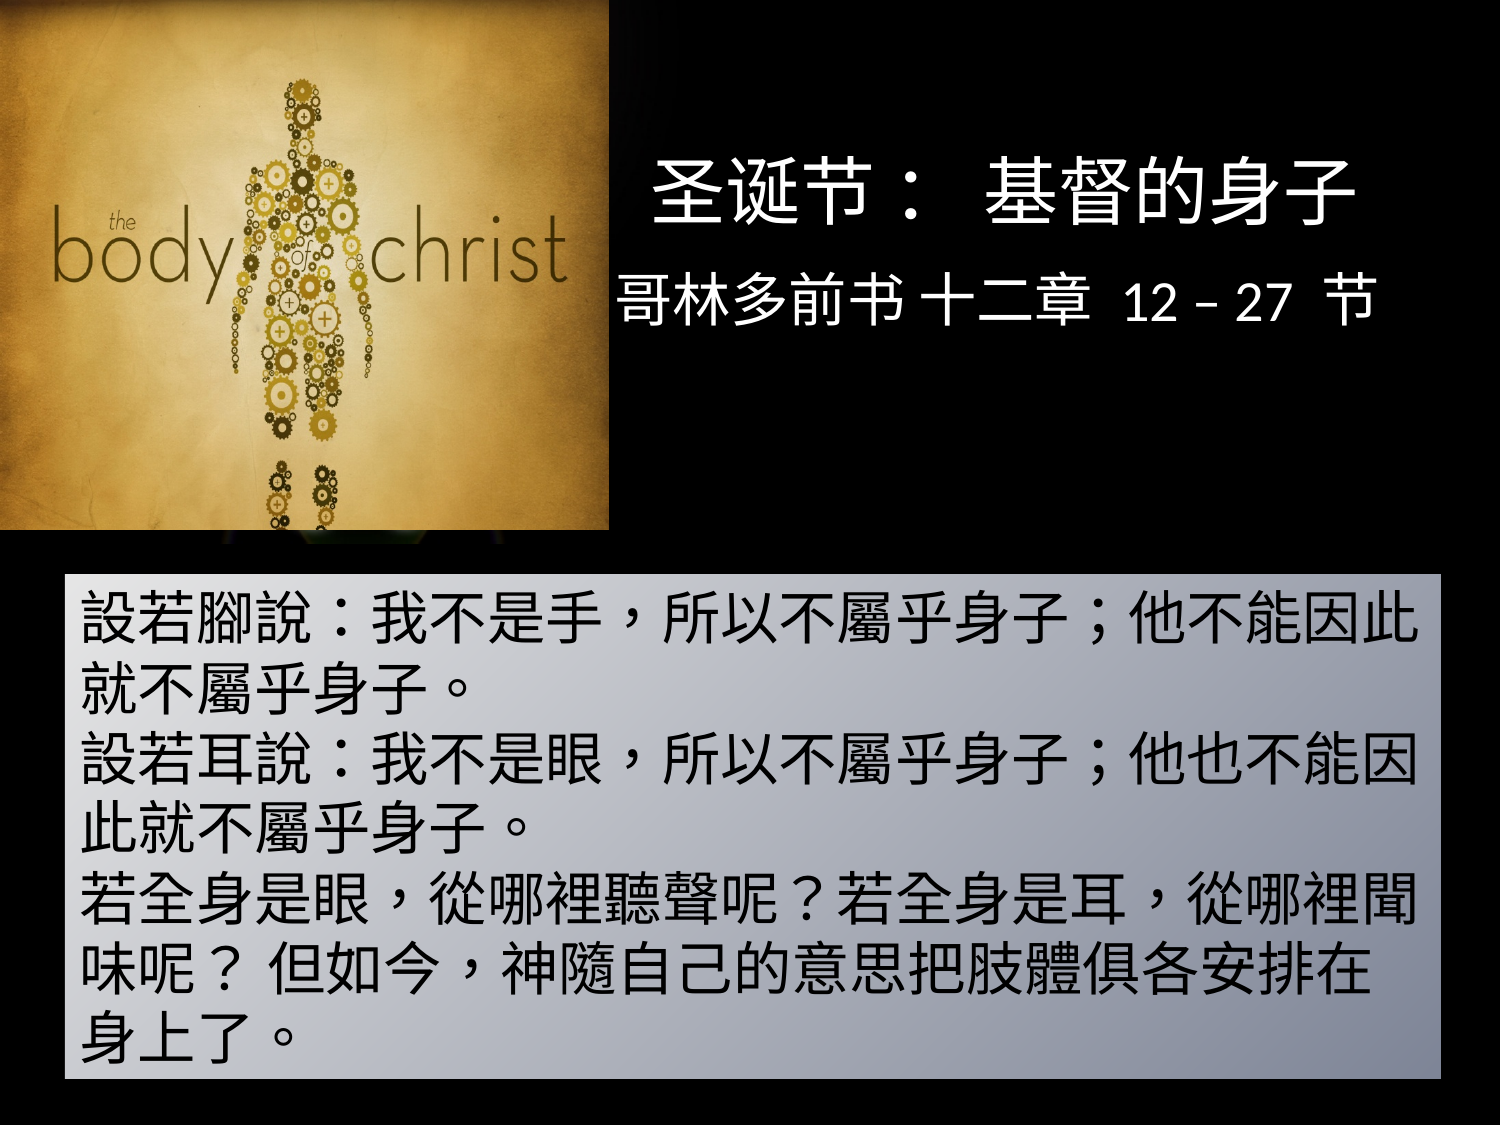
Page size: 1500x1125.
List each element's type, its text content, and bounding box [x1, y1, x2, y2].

picture [717, 289, 725, 307]
text_box 設若腳說：我不是手，所以不屬乎身子；他不能因此就不屬乎身子。 設若耳說：我不是眼，所以不屬乎身子；他也不能因此就不屬乎身子。 若全身是眼，從哪裡聽聲呢？若全身是耳，從哪裡聞味呢？ 但如今，神隨自己的意思把肢體俱各安排在身上了。 [64, 574, 1441, 1079]
picture [0, 0, 725, 544]
